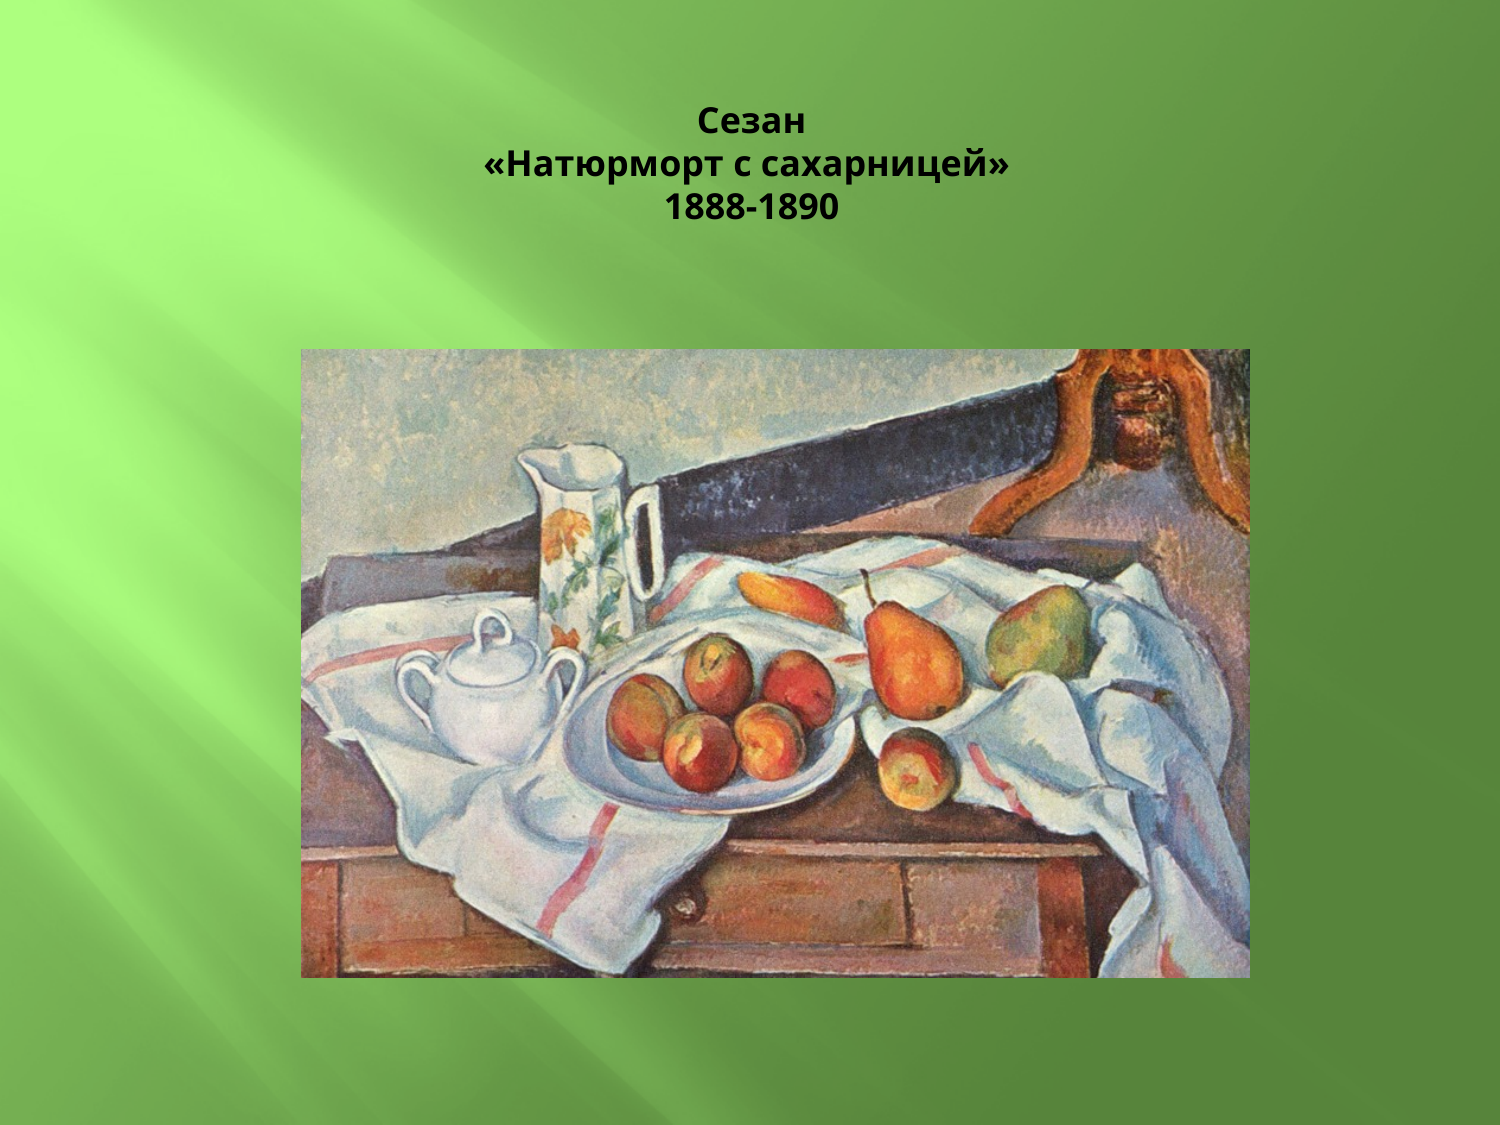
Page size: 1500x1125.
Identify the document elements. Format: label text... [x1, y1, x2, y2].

title Сезан «Натюрморт с сахарницей» 1888-1890 [76, 90, 1427, 278]
picture [300, 349, 1250, 978]
